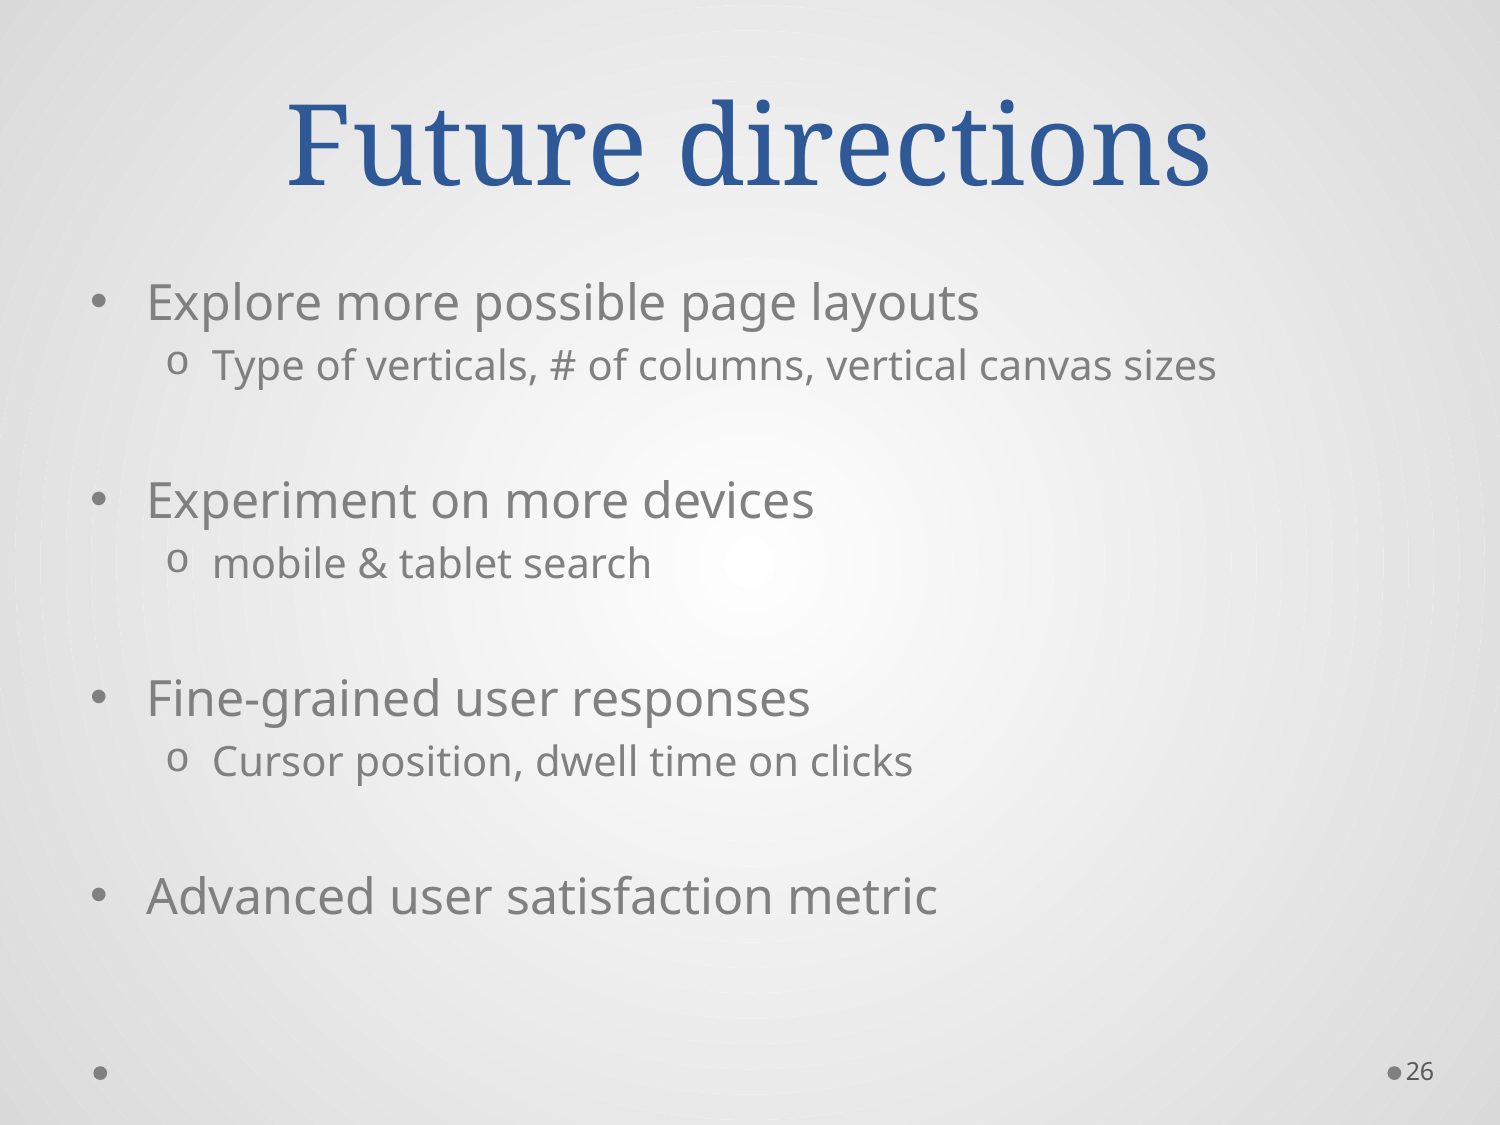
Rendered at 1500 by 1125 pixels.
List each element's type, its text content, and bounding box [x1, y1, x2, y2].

title Future directions [75, 23, 1425, 216]
list Explore more possible page layouts Type of verticals, # of columns, vertical canvas sizes Experiment on more devices mobile & tablet search Fine-grained user responses Cursor position, dwell time on clicks Advanced user satisfaction metric [75, 262, 1425, 1005]
slide_number 26 [1401, 1042, 1494, 1103]
